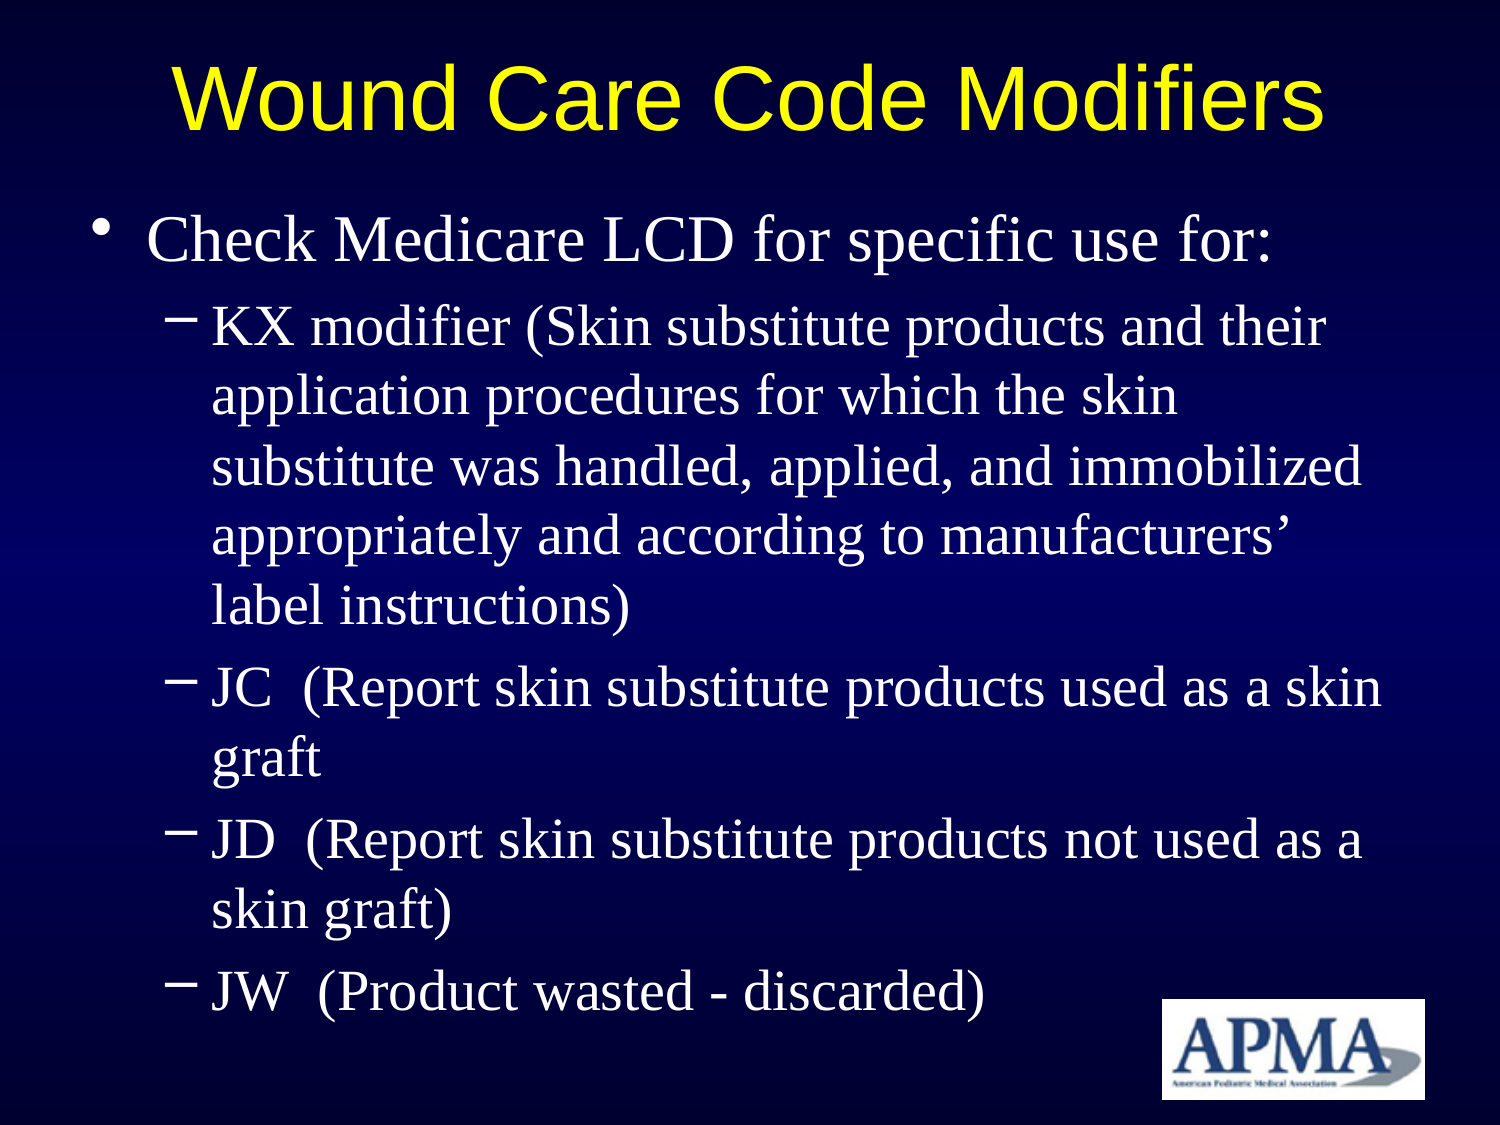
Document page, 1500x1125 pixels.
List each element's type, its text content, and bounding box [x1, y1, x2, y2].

title Wound Care Code Modifiers [74, 0, 1426, 187]
list Check Medicare LCD for specific use for: KX modifier (Skin substitute products and their application procedures for which the skin substitute was handled, applied, and immobilized appropriately and according to manufacturers’ label instructions) JC (Report skin substitute products used as a skin graft JD (Report skin substitute products not used as a skin graft) JW (Product wasted - discarded) [74, 187, 1426, 1013]
picture [1162, 1013, 1425, 1100]
